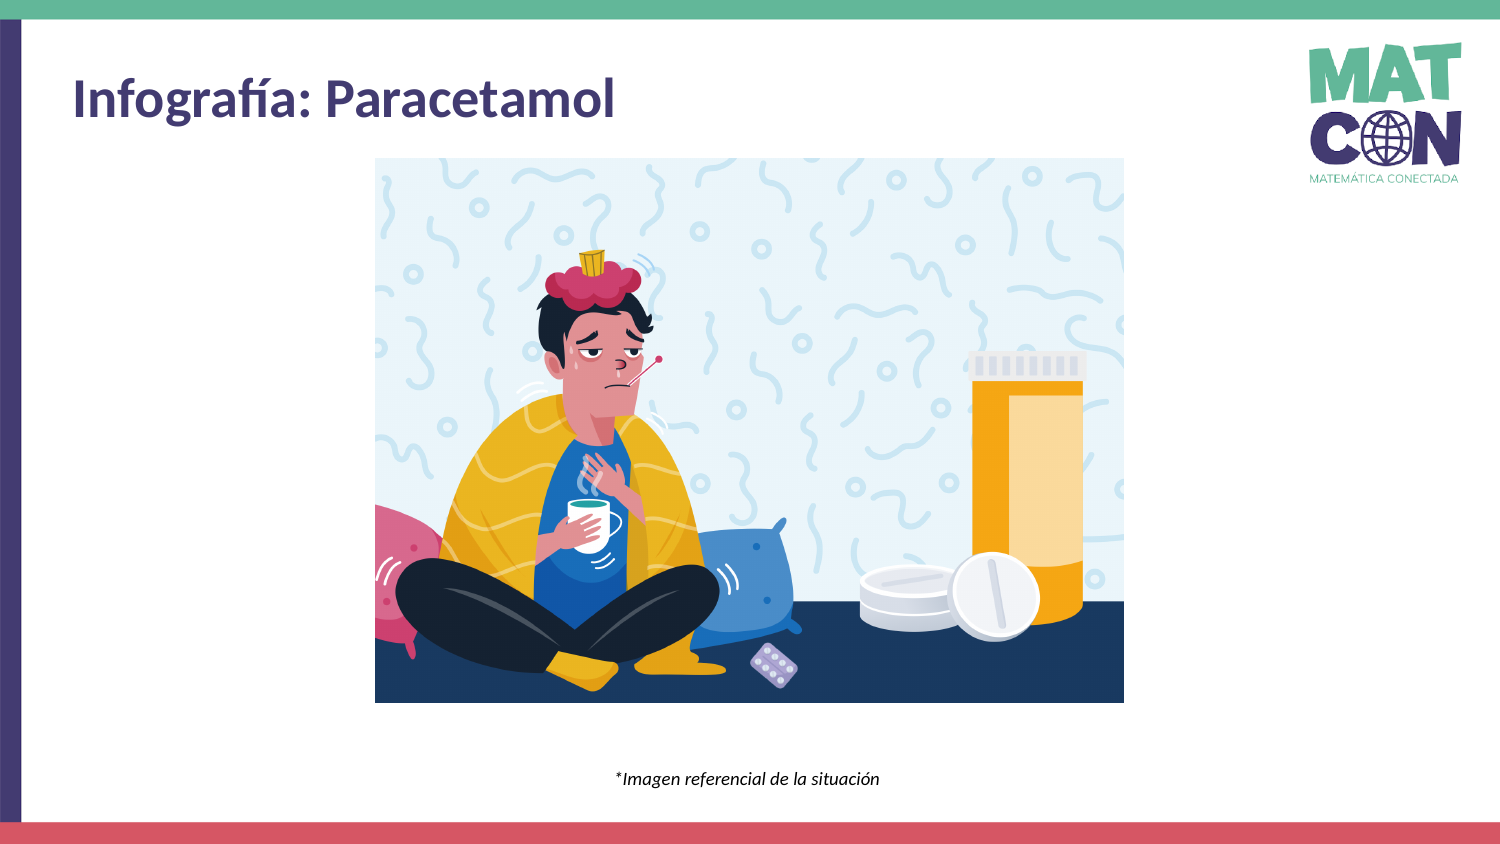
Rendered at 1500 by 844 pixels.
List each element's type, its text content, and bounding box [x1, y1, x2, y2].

text_box *Imagen referencial de la situación [503, 740, 996, 806]
picture [0, 0, 1500, 844]
text_box Infografía: Paracetamol [61, 55, 1246, 134]
